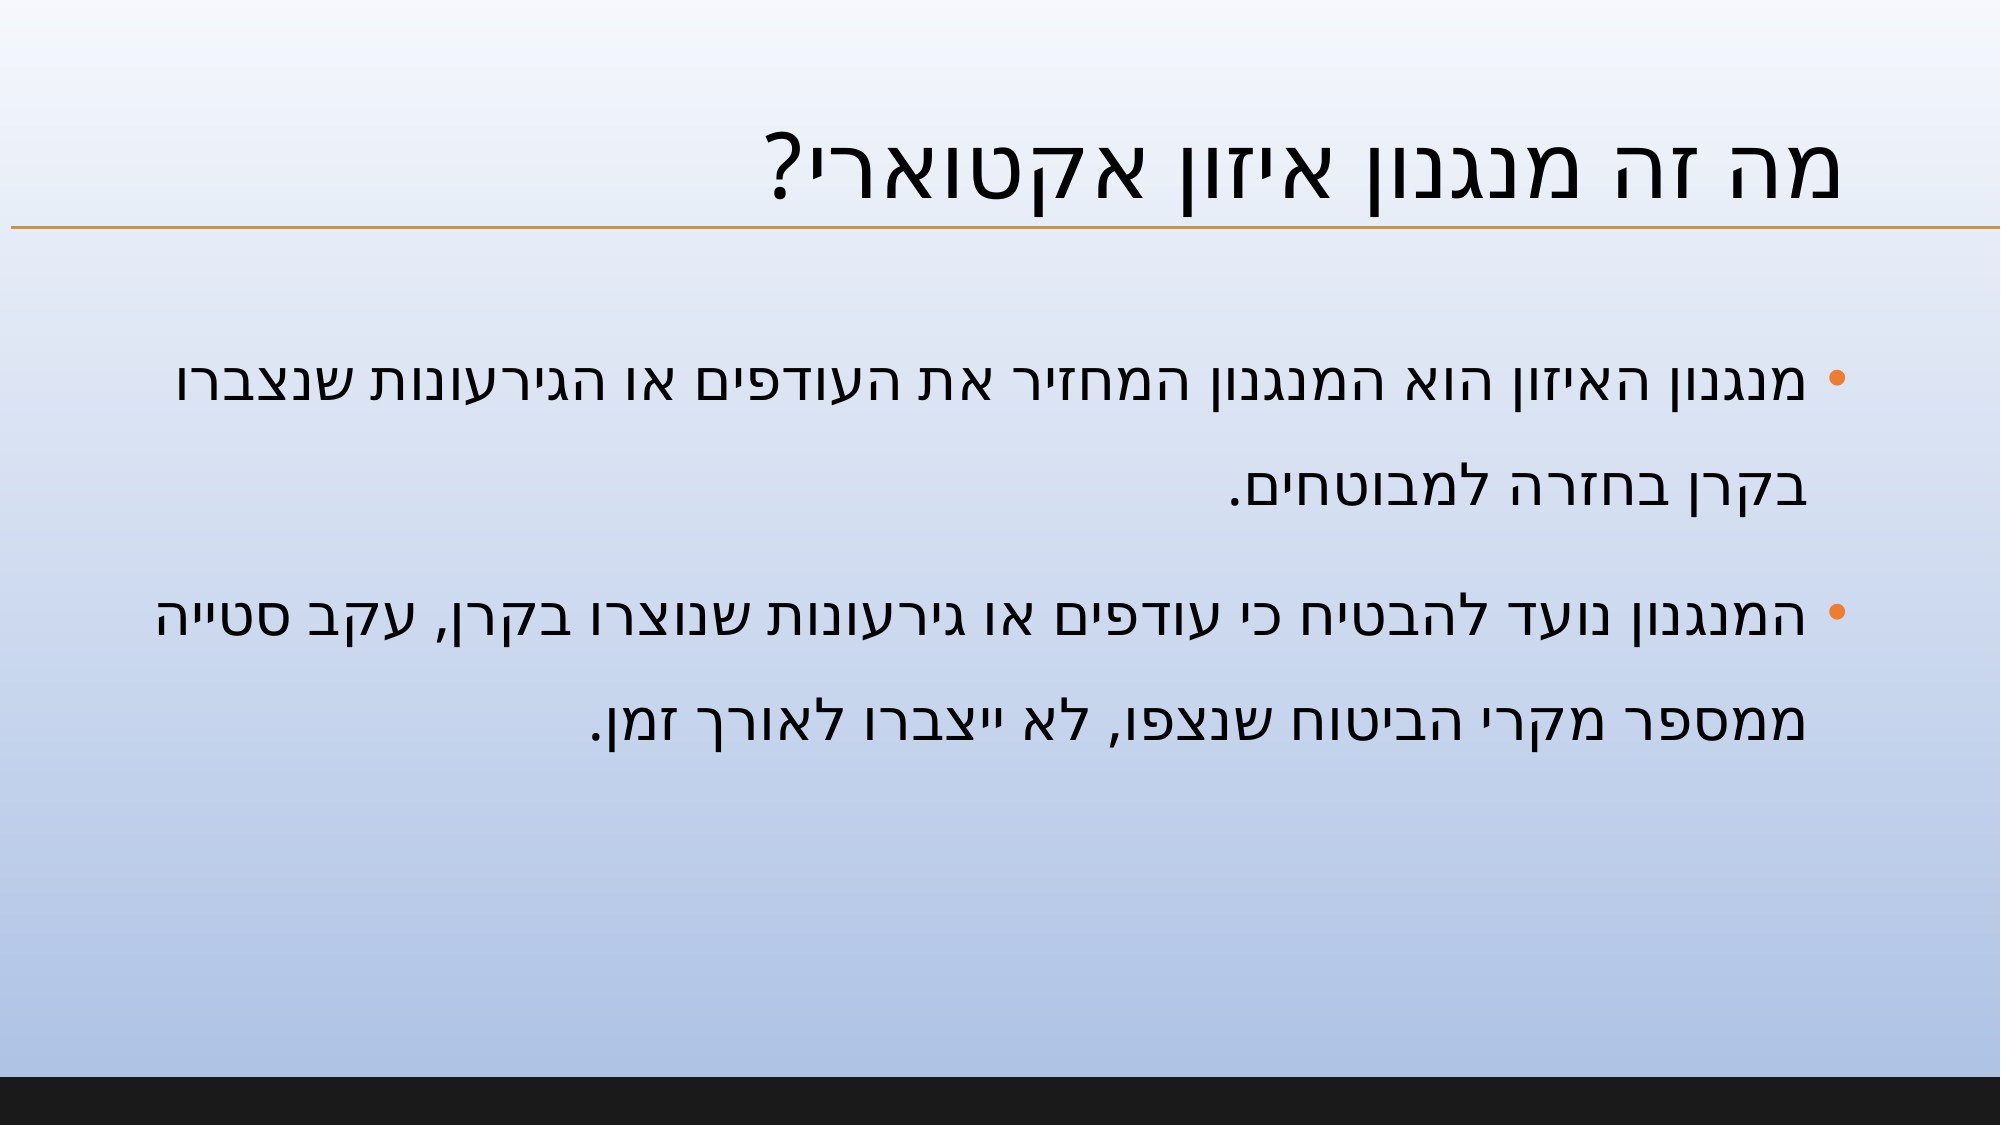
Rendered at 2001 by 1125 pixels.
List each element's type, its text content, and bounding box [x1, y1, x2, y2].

title מה זה מנגנון איזון אקטוארי? [137, 59, 1863, 278]
list מנגנון האיזון הוא המנגנון המחזיר את העודפים או הגירעונות שנצברו בקרן בחזרה למבוטחים. המנגנון נועד להבטיח כי עודפים או גירעונות שנוצרו בקרן, עקב סטייה ממספר מקרי הביטוח שנצפו, לא ייצברו לאורך זמן. [137, 299, 1863, 1014]
